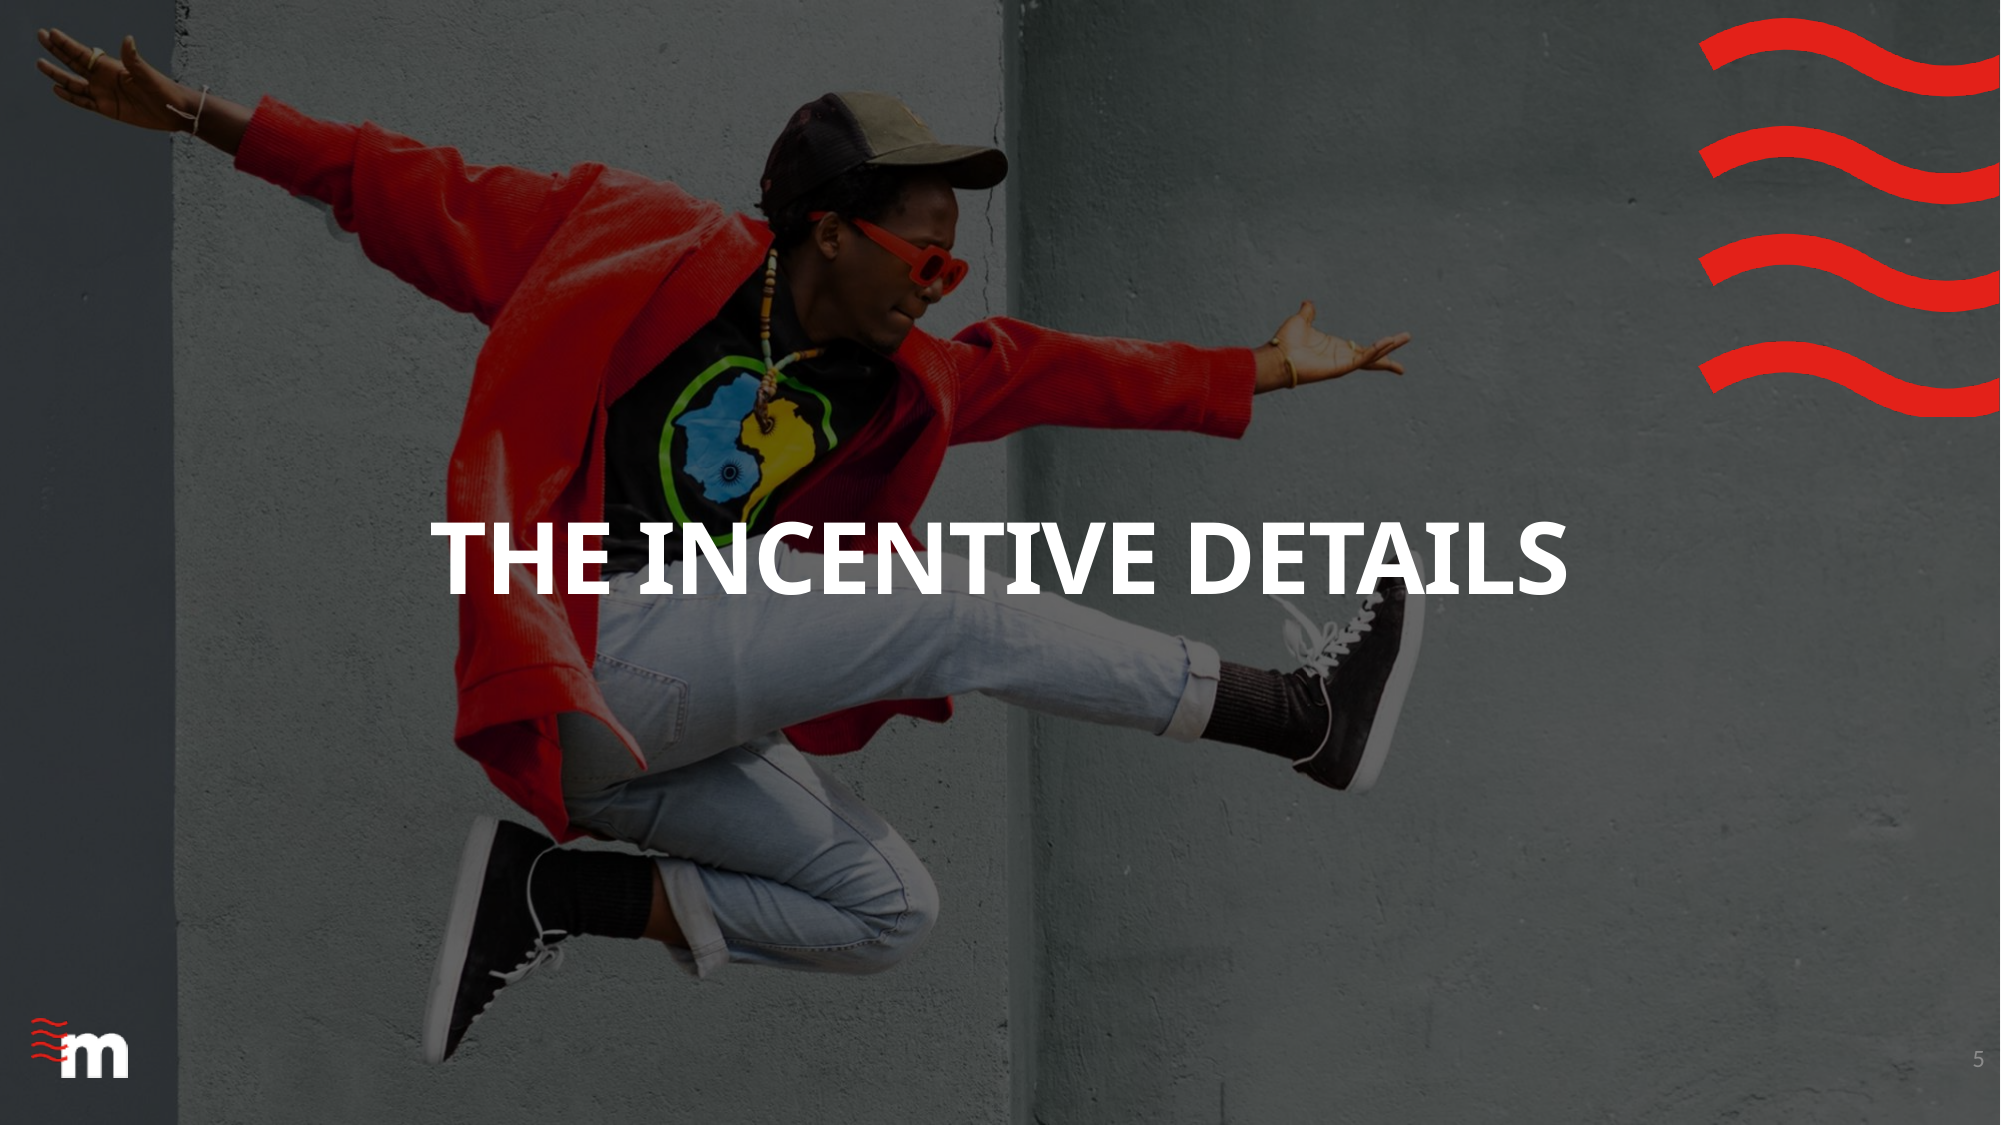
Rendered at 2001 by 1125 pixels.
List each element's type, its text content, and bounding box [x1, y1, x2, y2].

list The incentive details [264, 393, 1736, 732]
slide_number 5 [1938, 1027, 2000, 1087]
picture [0, 0, 2001, 1125]
